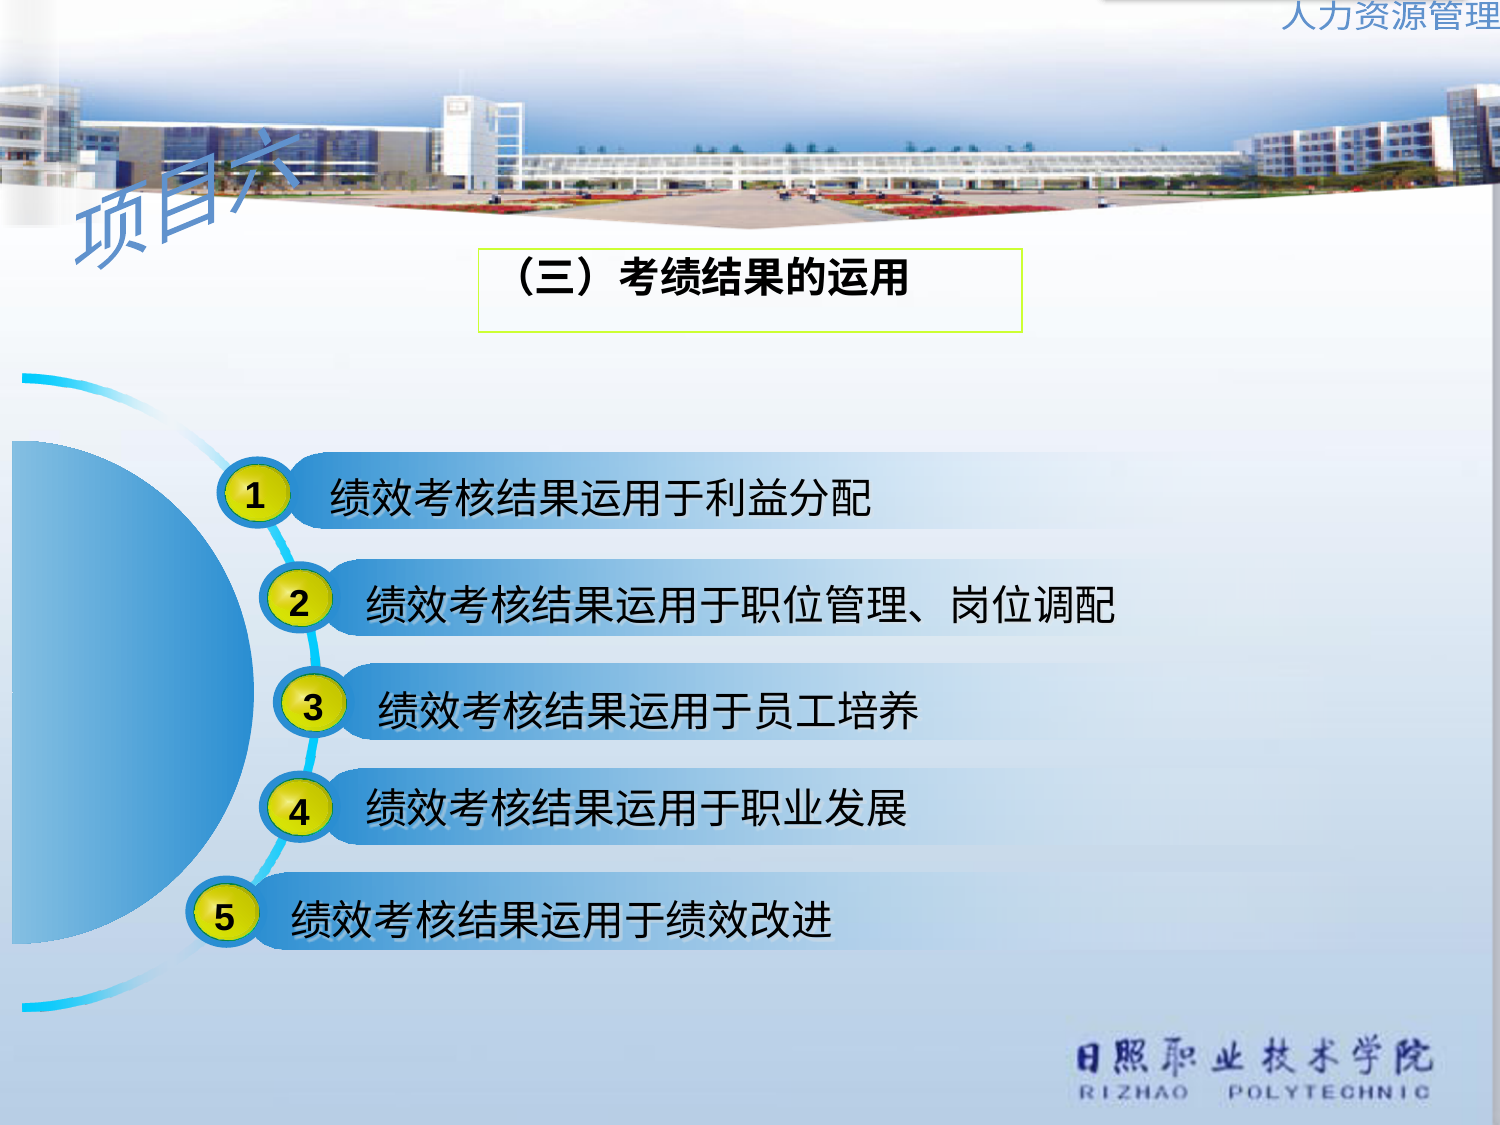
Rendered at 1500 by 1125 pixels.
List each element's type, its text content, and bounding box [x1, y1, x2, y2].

text_box （三）考绩结果的运用 [478, 249, 1022, 333]
picture [1371, 10, 1384, 15]
picture [1367, 6, 1375, 12]
picture [1374, 18, 1381, 24]
picture [1436, 0, 1448, 5]
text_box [0, 373, 1483, 1012]
picture [0, 0, 1500, 1125]
